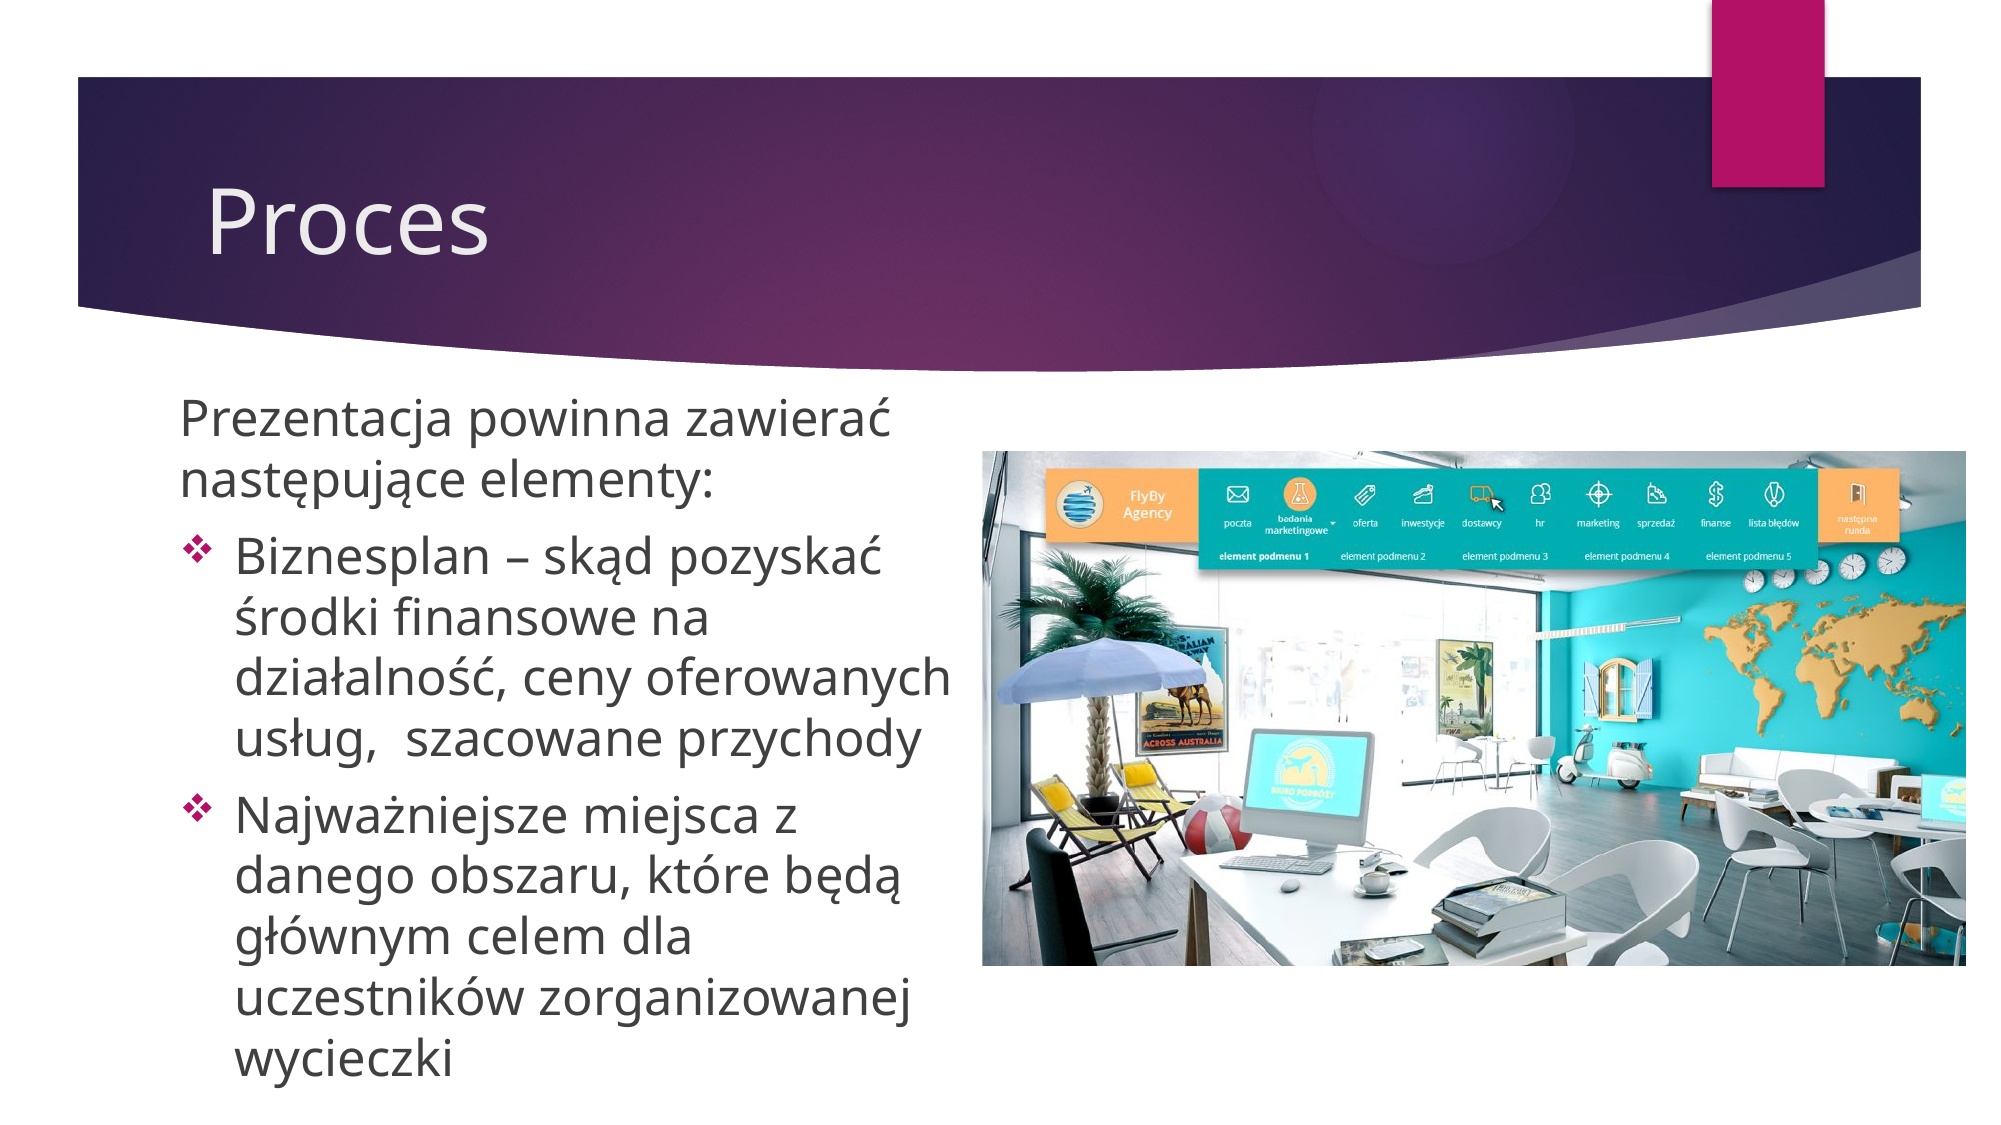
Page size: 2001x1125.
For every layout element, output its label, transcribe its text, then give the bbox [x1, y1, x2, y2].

title Proces [189, 159, 1627, 276]
list Prezentacja powinna zawierać następujące elementy: Biznesplan – skąd pozyskać środki finansowe na działalność, ceny oferowanych usług, szacowane przychody Najważniejsze miejsca z danego obszaru, które będą głównym celem dla uczestników zorganizowanej wycieczki [164, 378, 982, 1110]
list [981, 450, 1967, 966]
